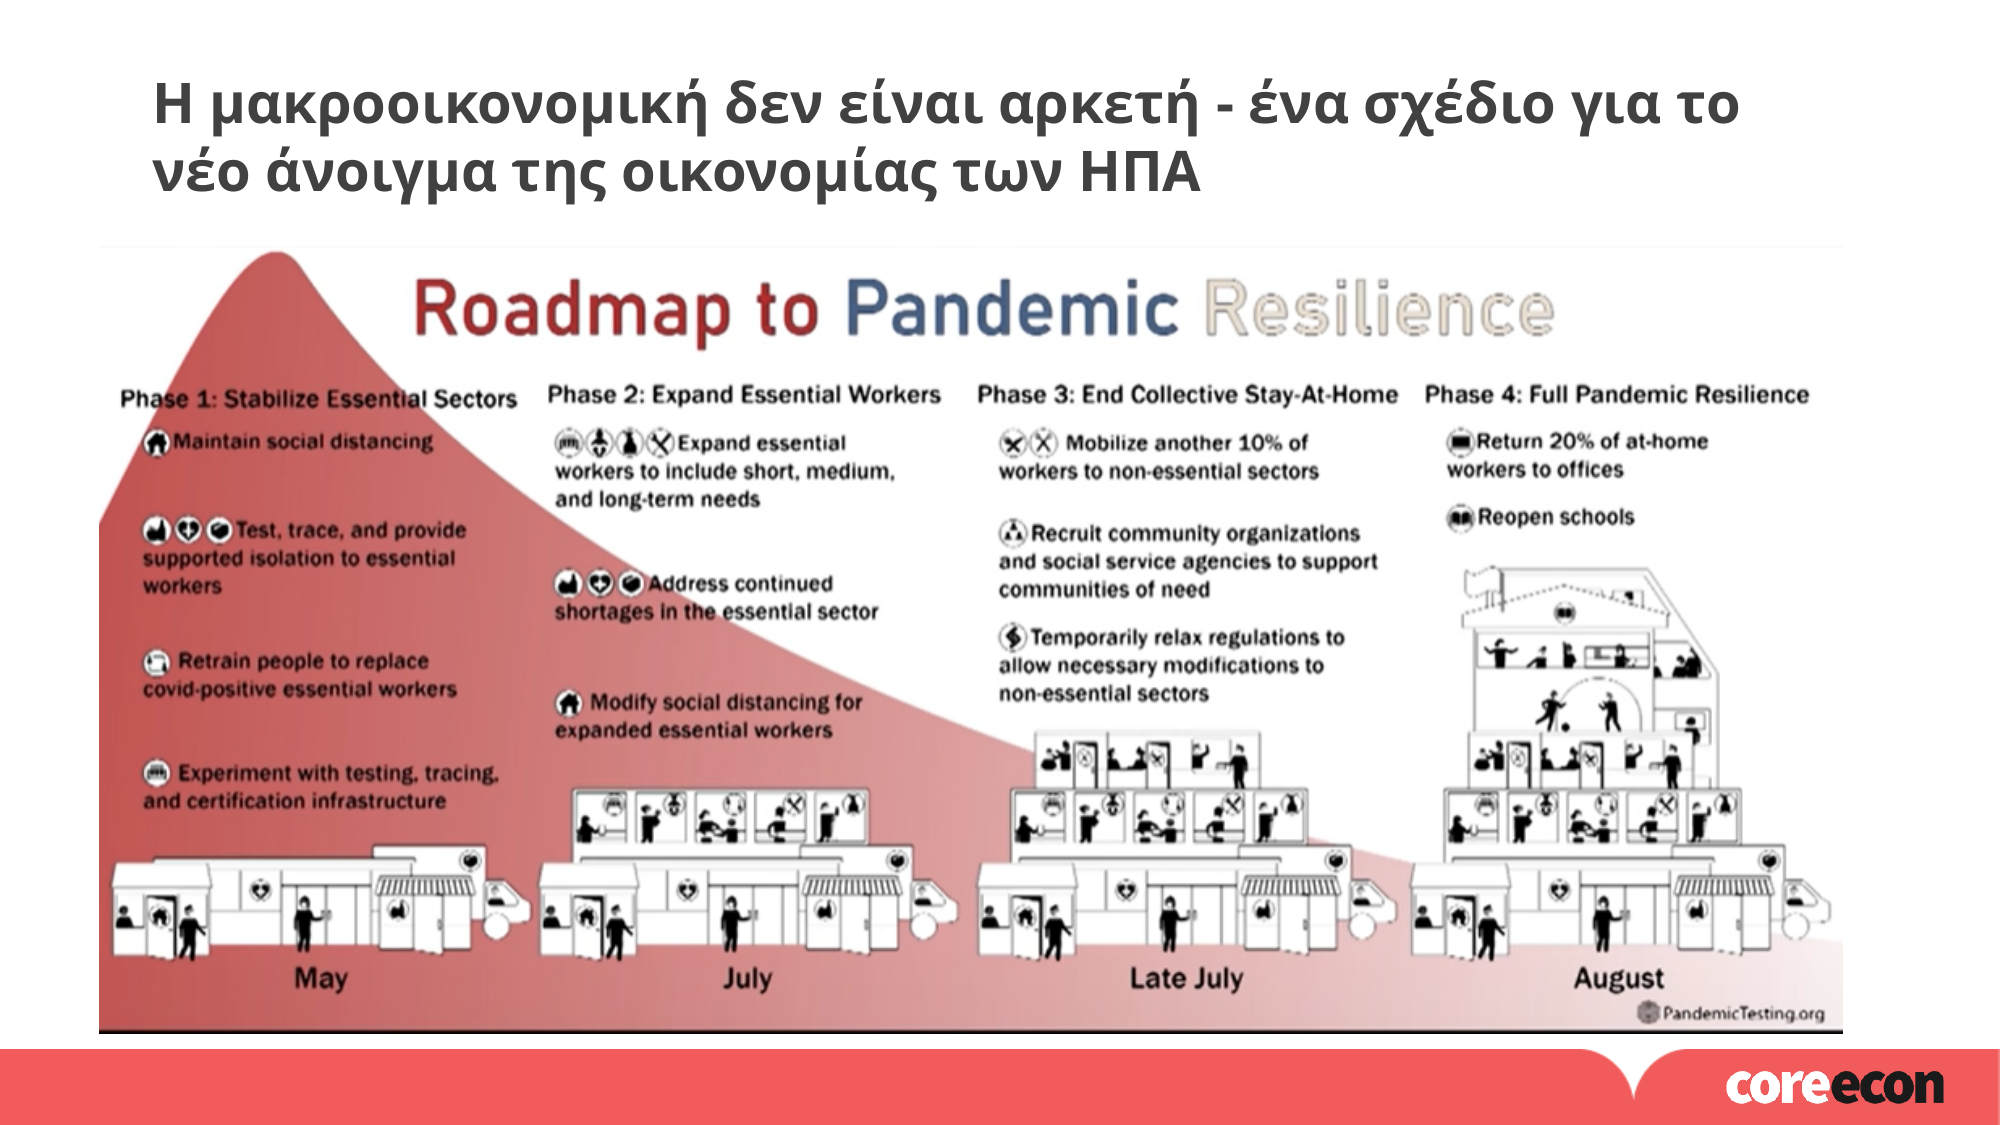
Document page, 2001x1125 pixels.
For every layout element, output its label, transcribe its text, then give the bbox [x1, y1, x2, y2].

title Η μακροοικονομική δεν είναι αρκετή - ένα σχέδιο για το νέο άνοιγμα της οικονομίας των ΗΠΑ [137, 59, 1863, 278]
picture [99, 245, 1843, 1034]
picture [0, 1049, 2000, 1125]
